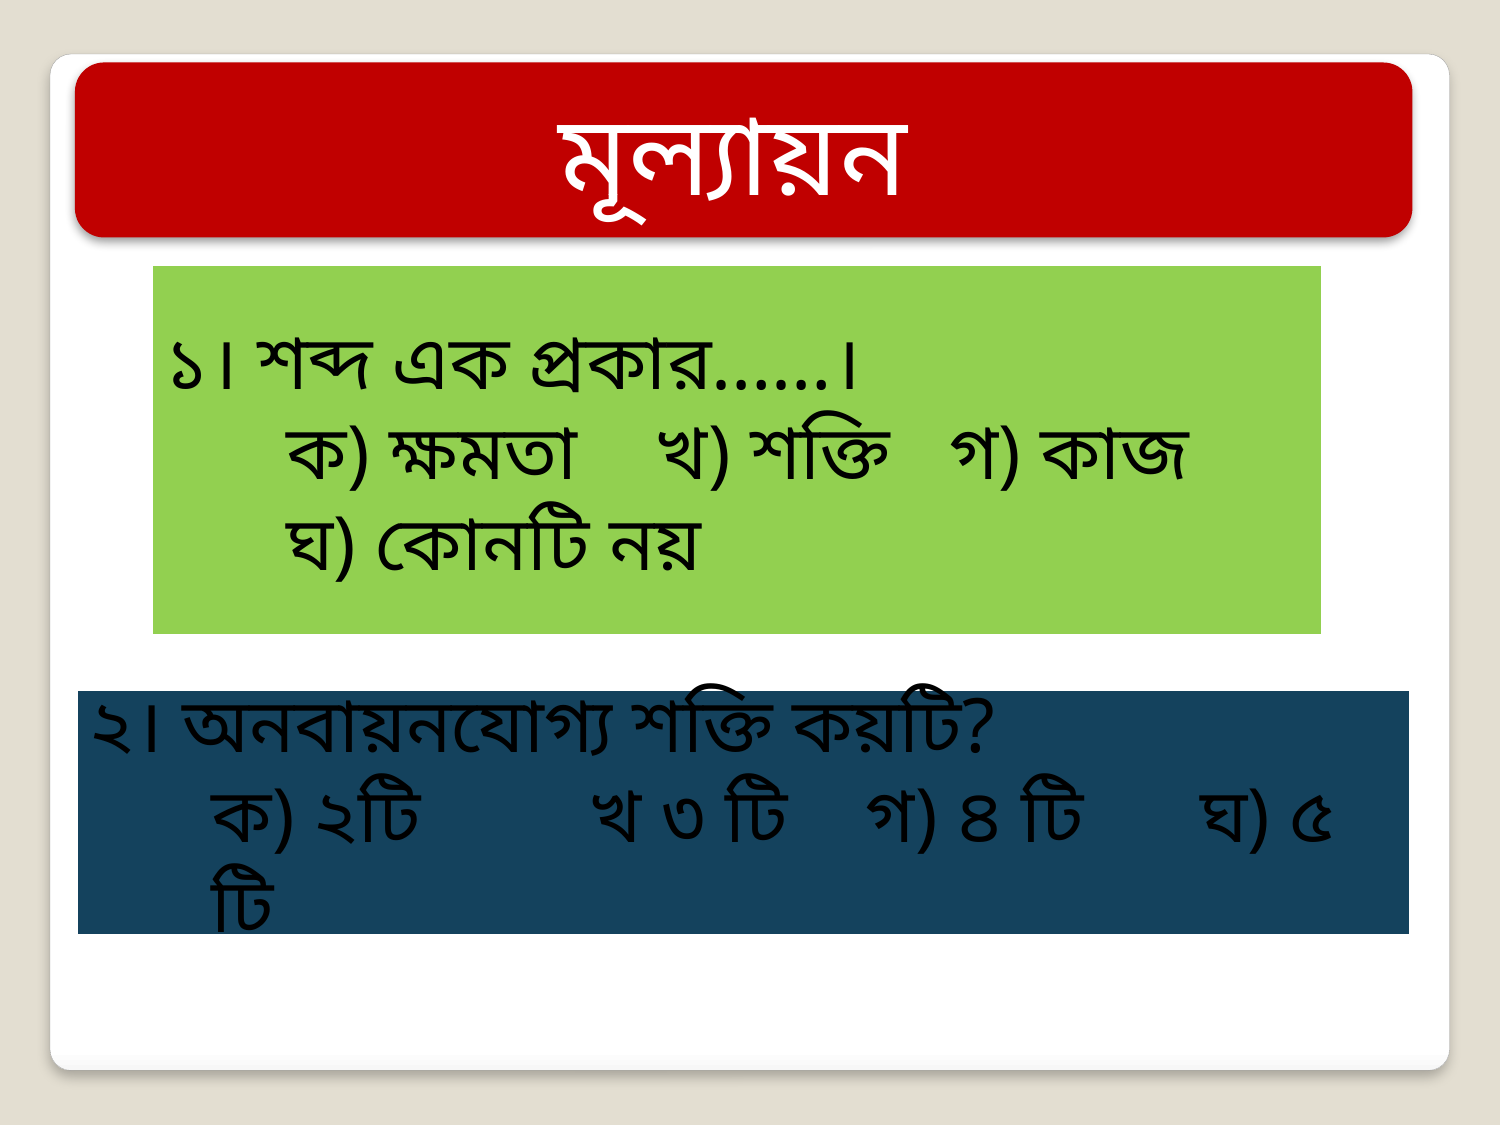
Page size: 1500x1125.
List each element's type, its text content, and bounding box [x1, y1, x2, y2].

text_box ১। শব্দ এক প্রকার……। ক) ক্ষমতা খ) শক্তি গ) কাজ ঘ) কোনটি নয় [147, 259, 1328, 641]
text_box ২। অনবায়নযোগ্য শক্তি কয়টি? ক) ২টি খ ৩ টি গ) ৪ টি ঘ) ৫ টি [71, 684, 1416, 941]
text_box মূল্যায়ন [74, 62, 1413, 238]
